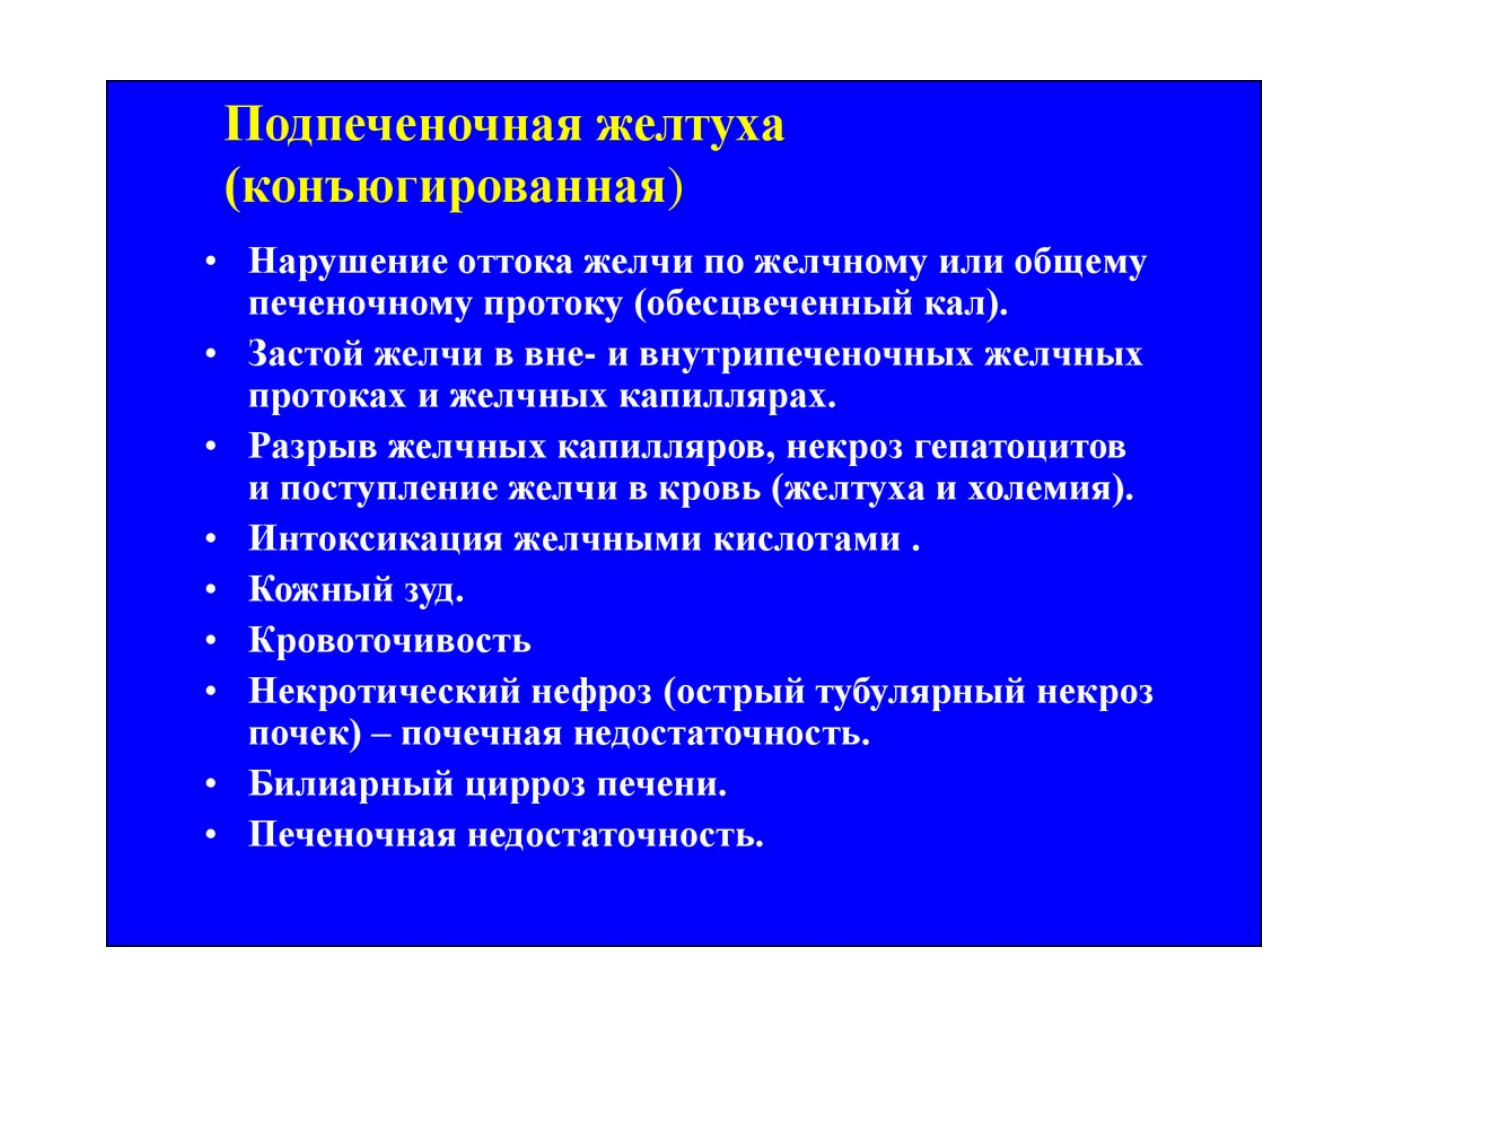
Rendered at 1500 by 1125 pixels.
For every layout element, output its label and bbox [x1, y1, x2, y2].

picture [106, 80, 1262, 947]
